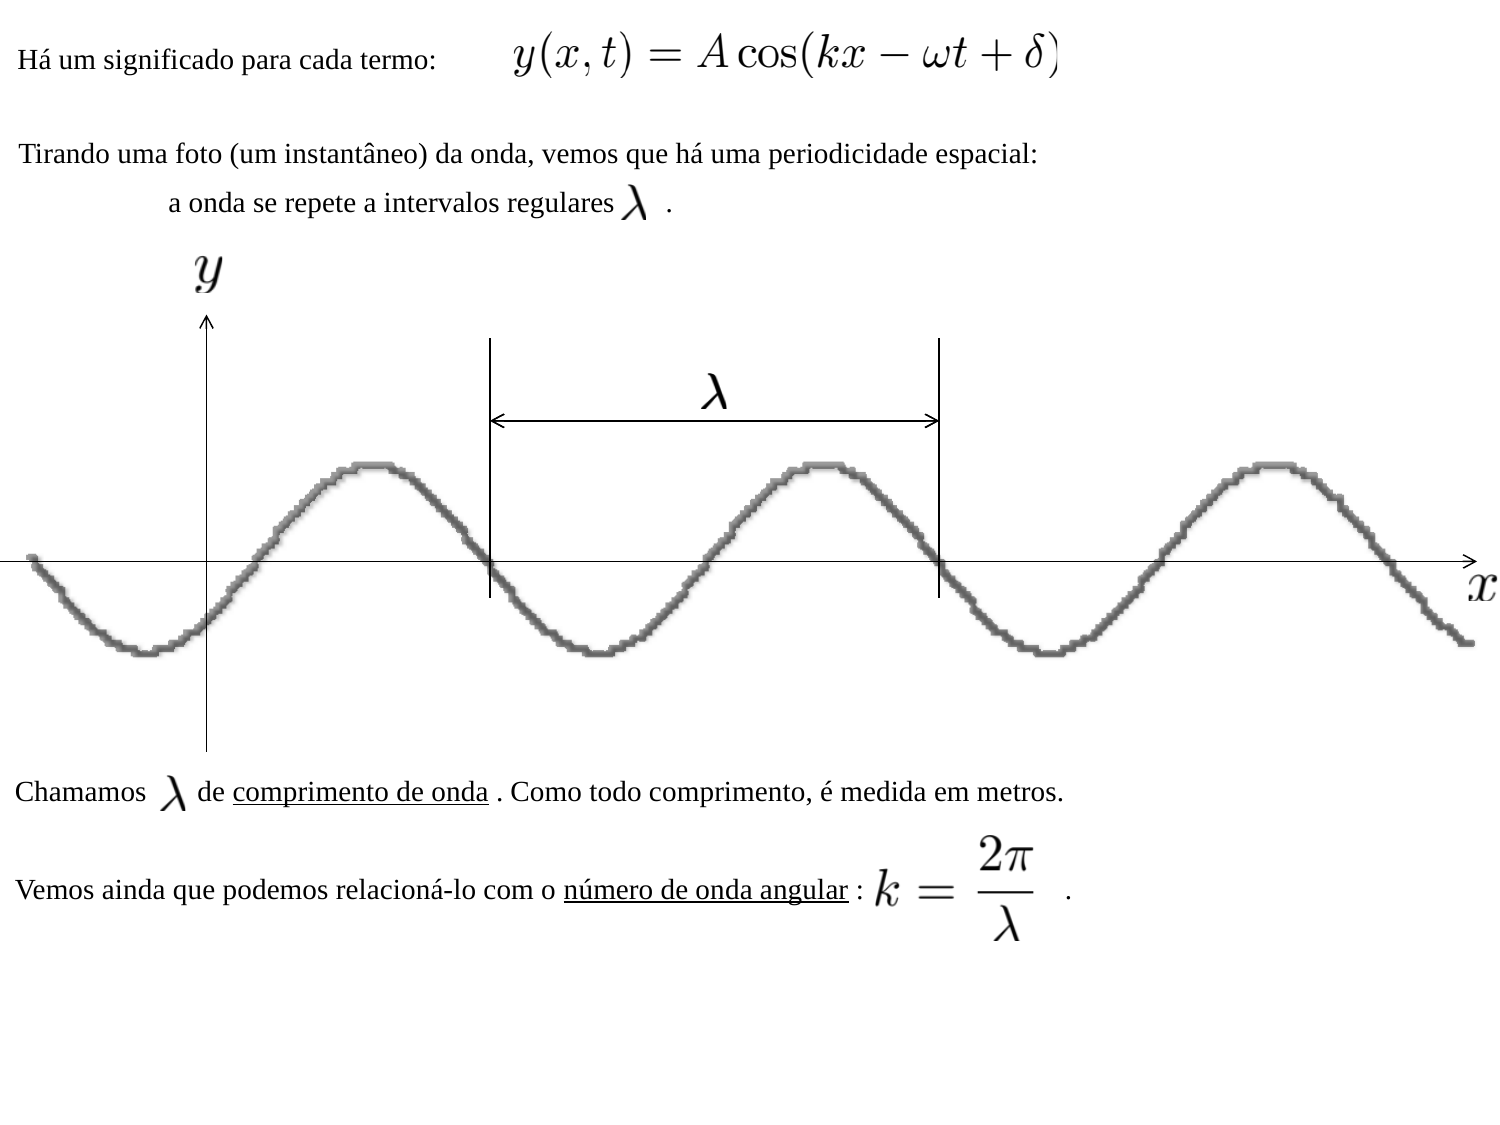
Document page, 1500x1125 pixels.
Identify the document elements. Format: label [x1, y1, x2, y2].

text_box [2, 18, 1500, 82]
text_box [0, 255, 1498, 750]
text_box [3, 113, 1500, 226]
text_box [0, 751, 1500, 941]
